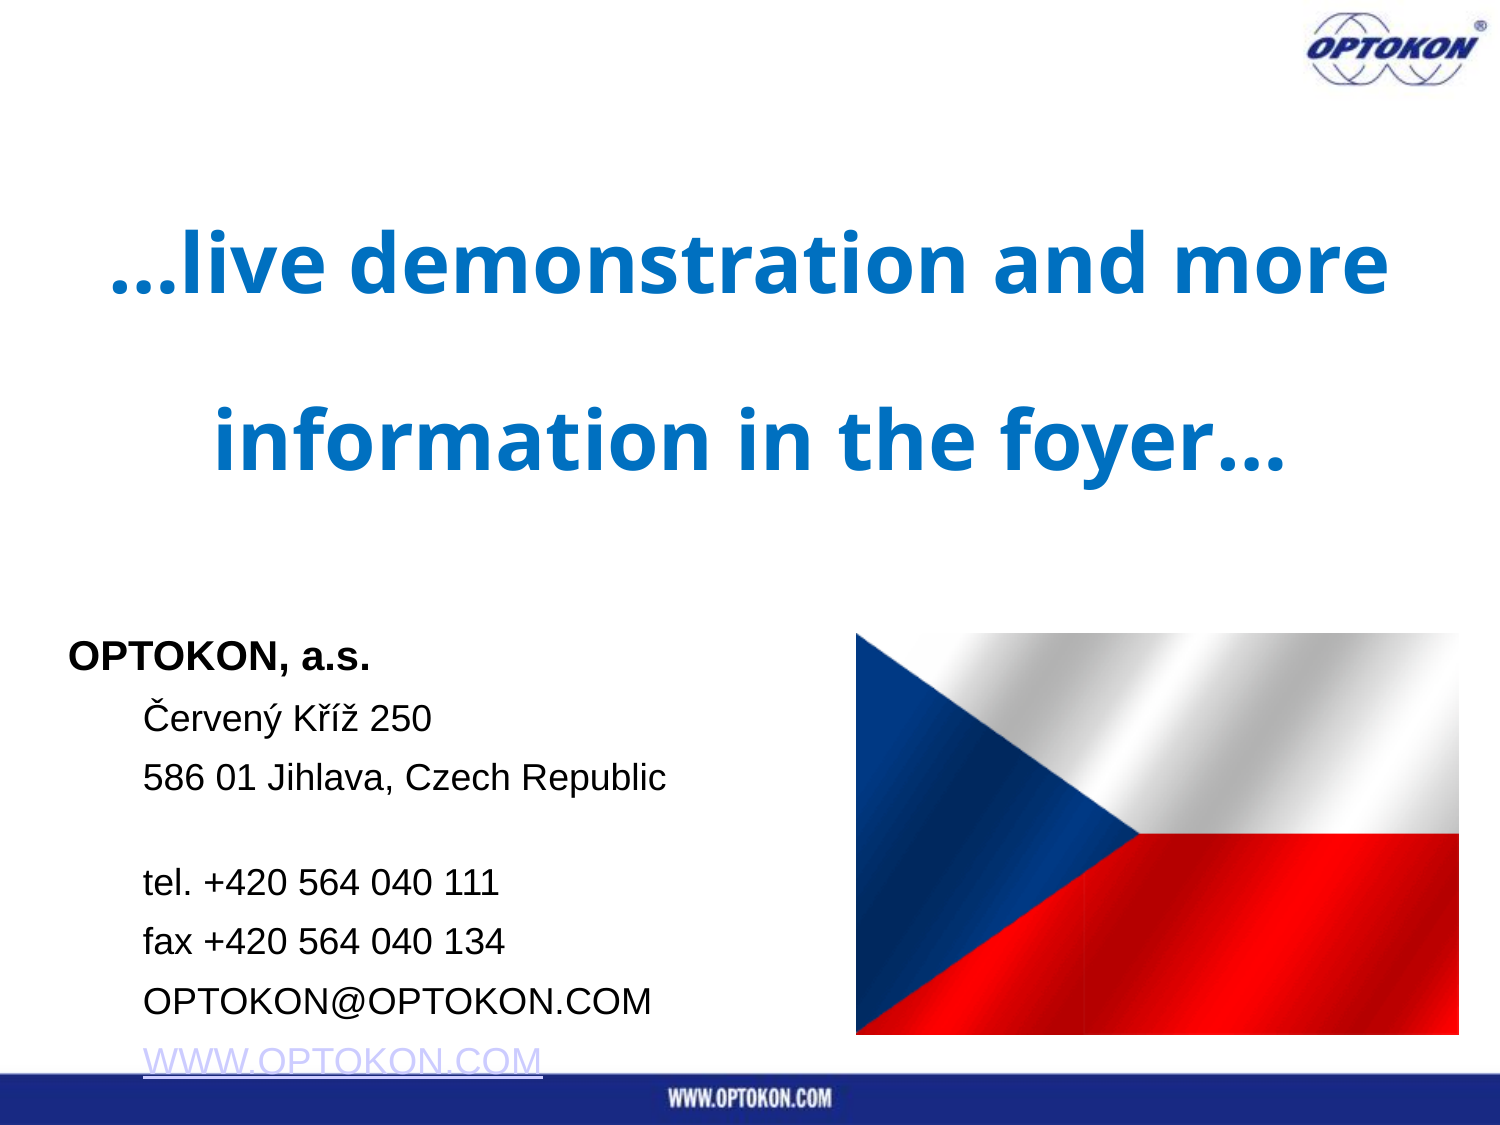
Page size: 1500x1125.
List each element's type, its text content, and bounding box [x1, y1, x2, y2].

text_box …live demonstration and more information in the foyer… [0, 125, 1500, 495]
picture [0, 495, 1500, 1125]
picture [0, 0, 1500, 125]
list OPTOKON, a.s. Červený Kříž 250 586 01 Jihlava, Czech Republic tel. +420 564 040 111 fax +420 564 040 134 OPTOKON@OPTOKON.COM WWW.OPTOKON.COM [53, 621, 727, 1077]
